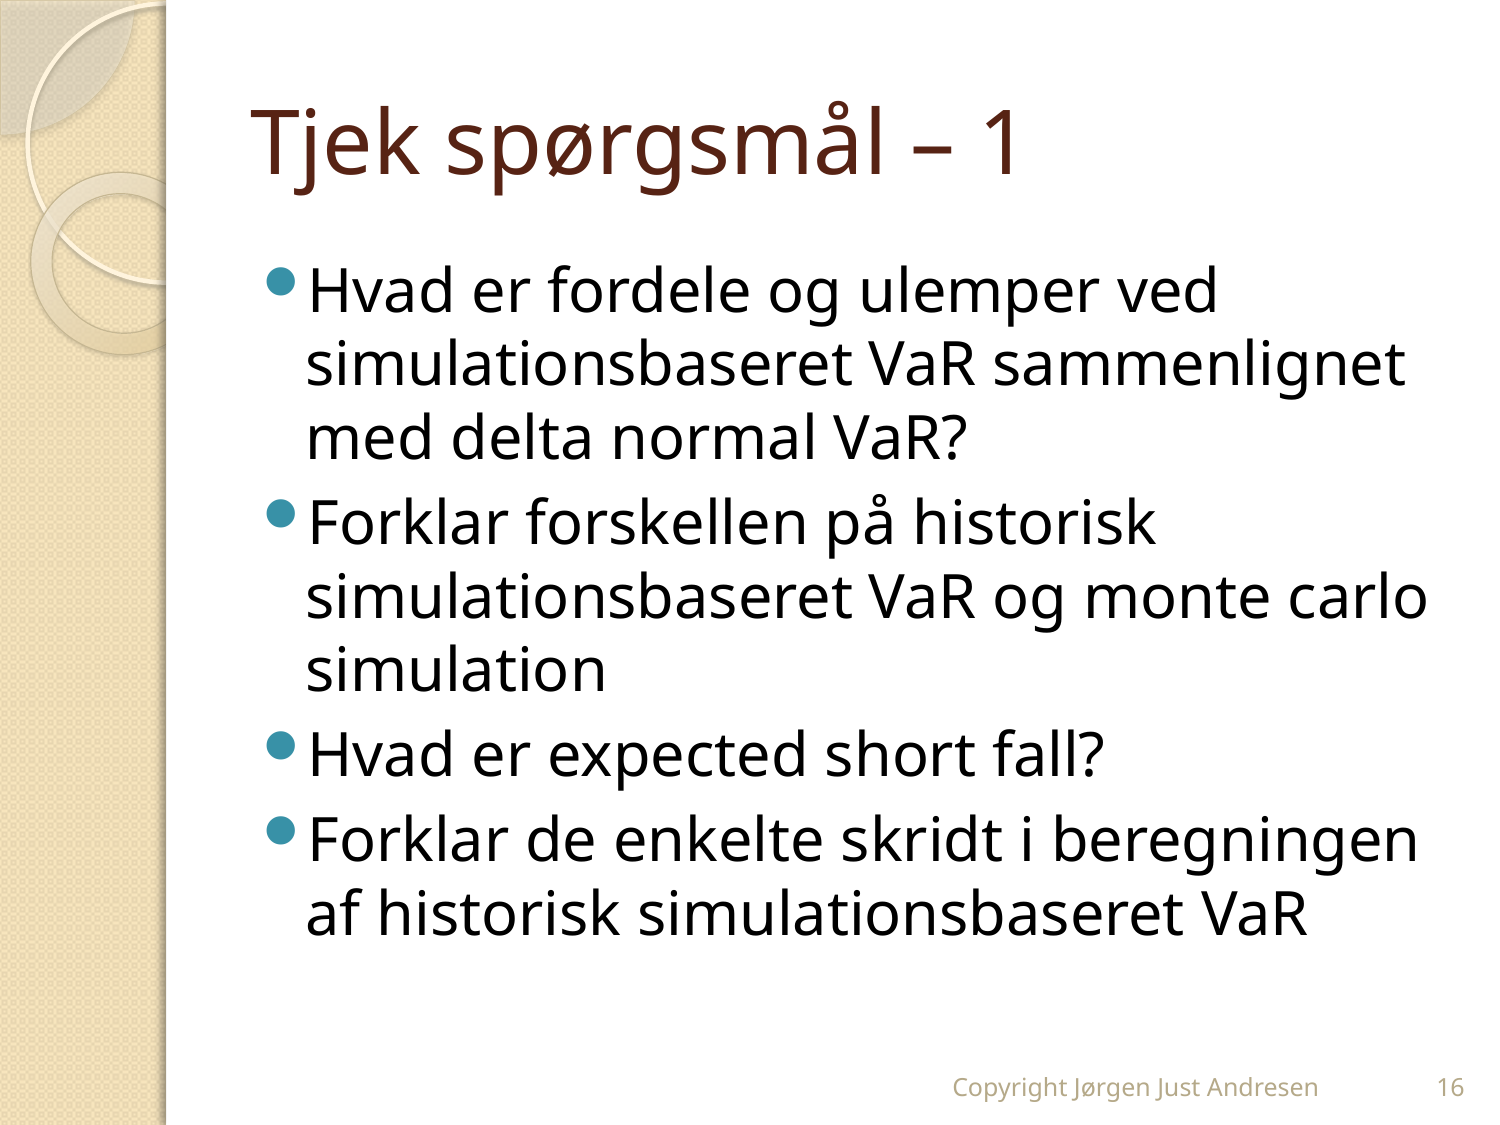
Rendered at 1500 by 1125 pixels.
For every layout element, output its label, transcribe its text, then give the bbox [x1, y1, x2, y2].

slide_number 16 [1413, 1034, 1488, 1113]
title Tjek spørgsmål – 1 [235, 45, 1466, 233]
footer Copyright Jørgen Just Andresen [937, 1034, 1413, 1113]
list Hvad er fordele og ulemper ved simulationsbaseret VaR sammenlignet med delta normal VaR? Forklar forskellen på historisk simulationsbaseret VaR og monte carlo simulation Hvad er expected short fall? Forklar de enkelte skridt i beregningen af historisk simulationsbaseret VaR [235, 243, 1466, 1030]
